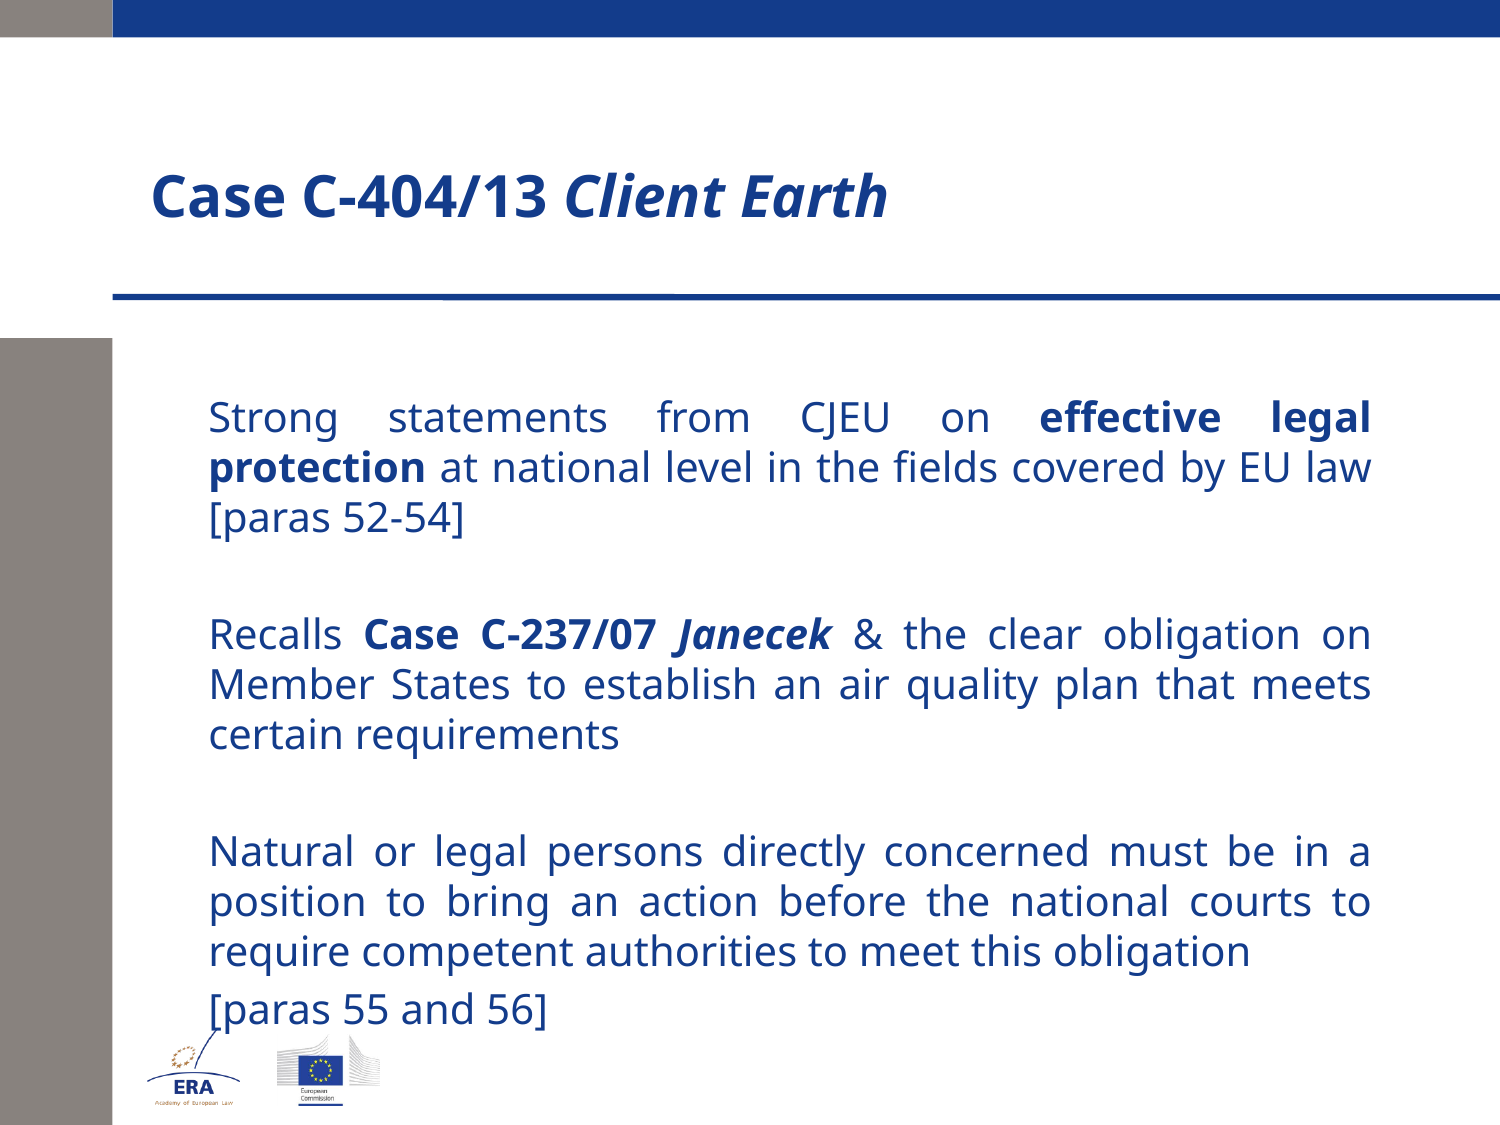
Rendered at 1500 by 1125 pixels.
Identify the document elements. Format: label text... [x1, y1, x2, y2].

picture [147, 1029, 240, 1106]
picture [277, 1034, 380, 1106]
title Case C-404/13 Client Earth [135, 125, 1236, 264]
list Strong statements from CJEU on effective legal protection at national level in the fields covered by EU law [paras 52-54] Recalls Case C-237/07 Janecek & the clear obligation on Member States to establish an air quality plan that meets certain requirements Natural or legal persons directly concerned must be in a position to bring an action before the national courts to require competent authorities to meet this obligation [paras 55 and 56] [136, 324, 1388, 1001]
